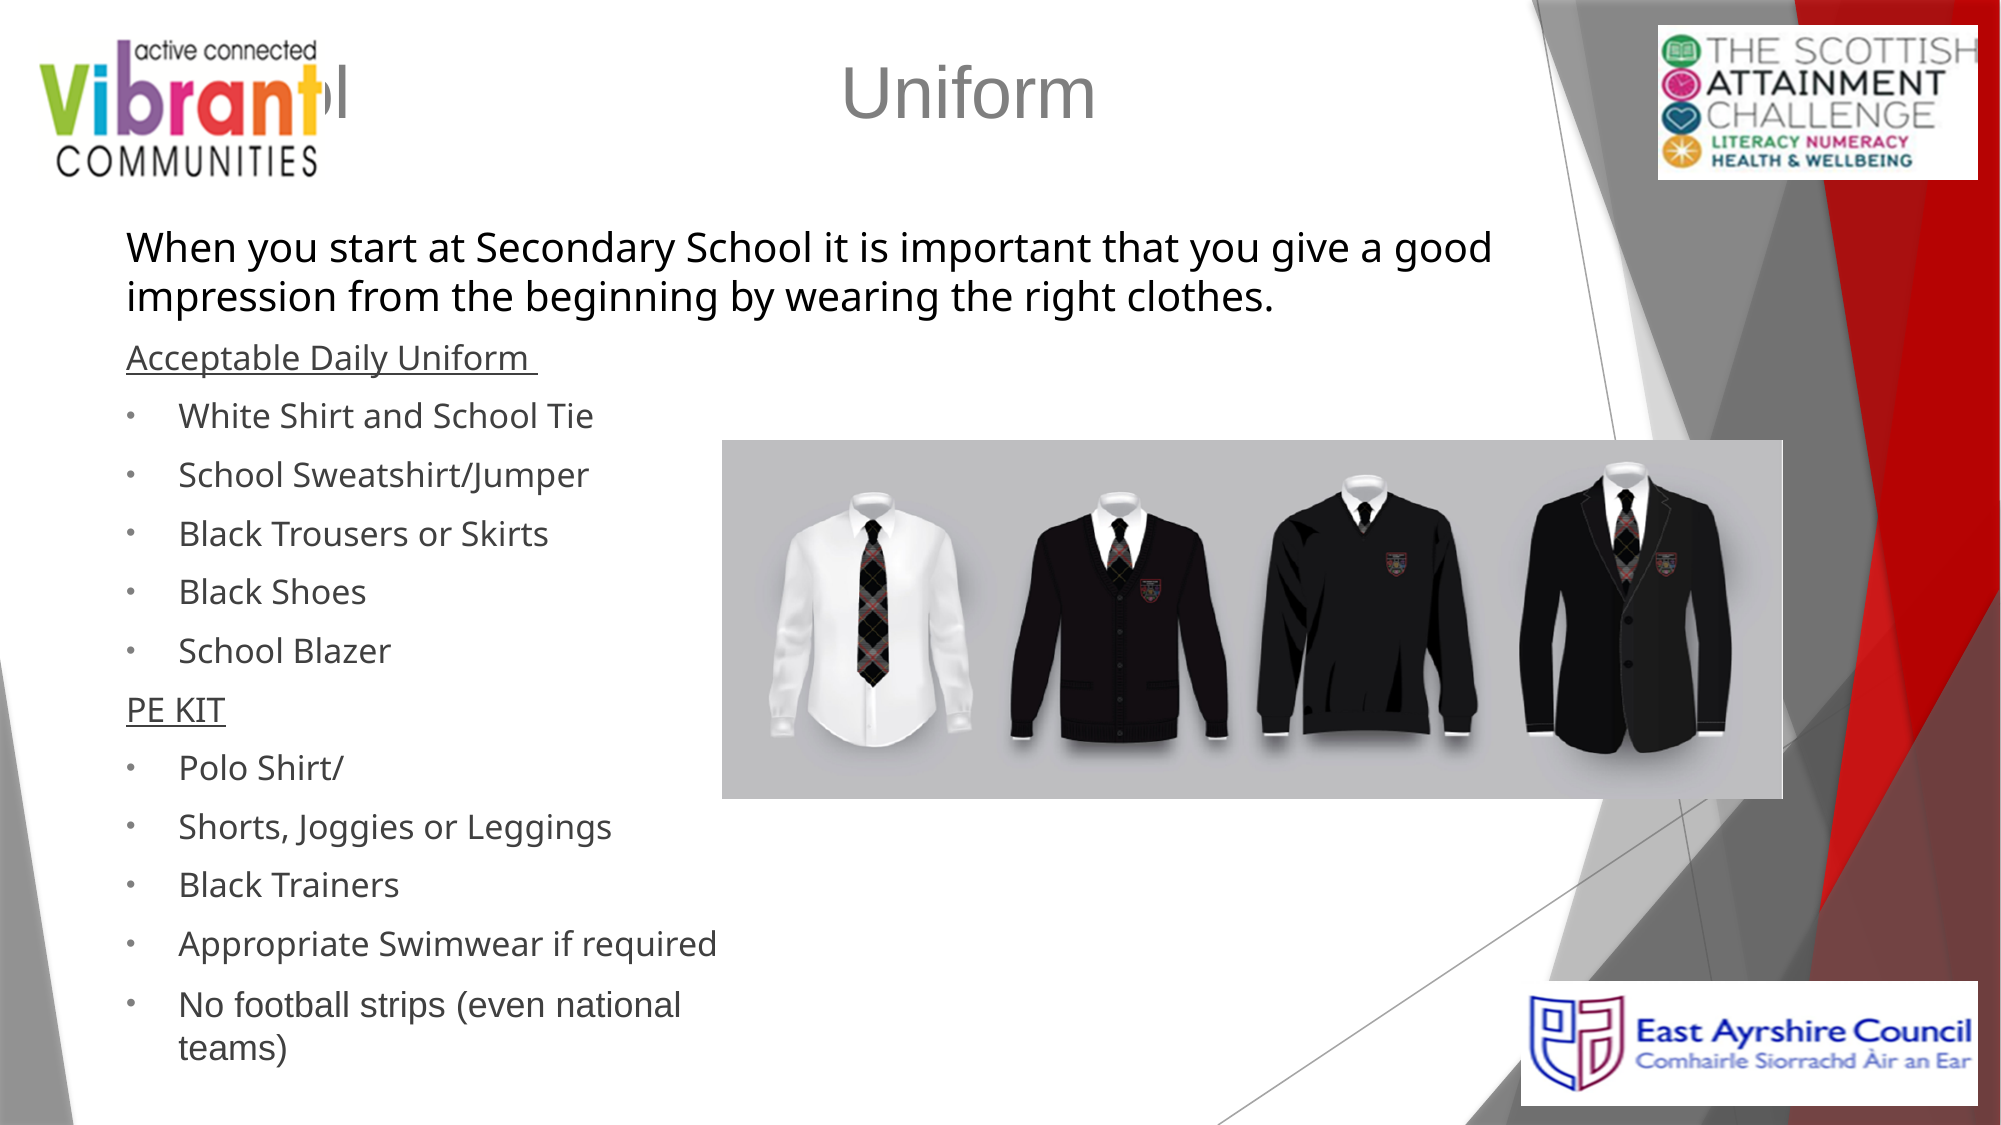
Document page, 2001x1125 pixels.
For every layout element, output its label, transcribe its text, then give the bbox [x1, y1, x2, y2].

picture [37, 37, 325, 181]
title School Uniform When you start at Secondary School it is important that you give a good impression from the beginning by wearing the right clothes. [111, 37, 1659, 329]
picture [1520, 981, 1978, 1107]
list Acceptable Daily Uniform White Shirt and School Tie School Sweatshirt/Jumper Black Trousers or Skirts Black Shoes School Blazer PE KIT Polo Shirt/ Shorts, Joggies or Leggings Black Trainers Appropriate Swimwear if required No football strips (even national teams) [111, 328, 798, 1083]
picture [721, 440, 1783, 800]
picture [1657, 25, 1978, 181]
